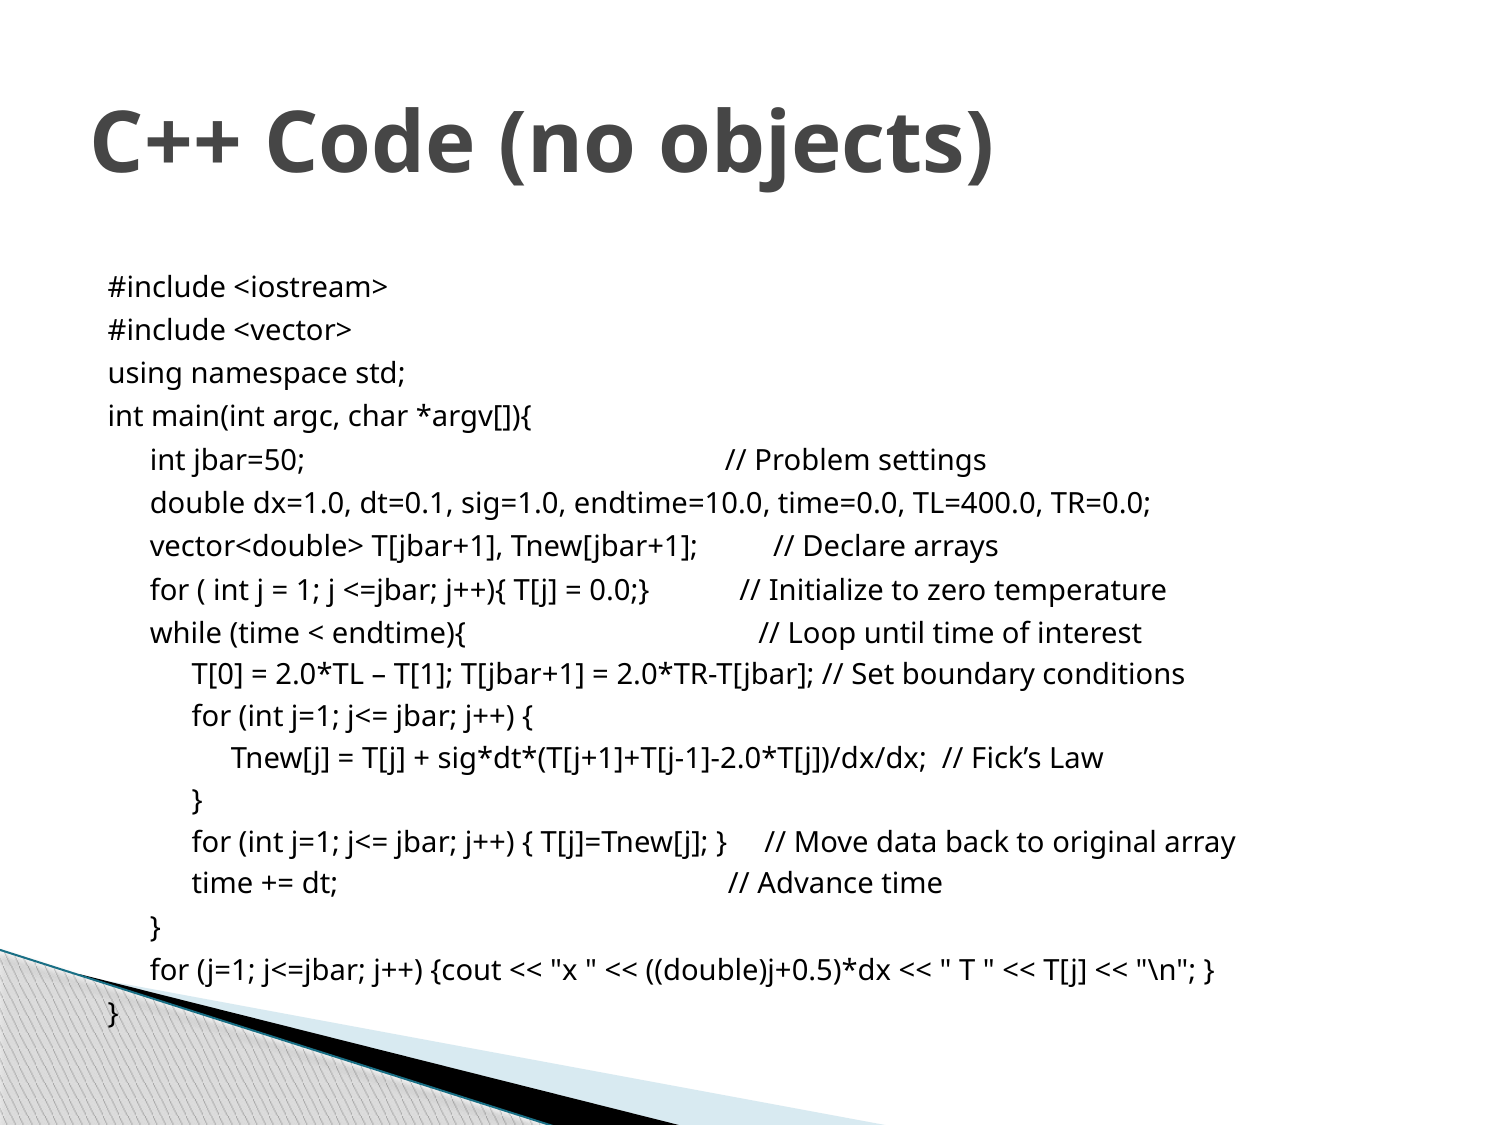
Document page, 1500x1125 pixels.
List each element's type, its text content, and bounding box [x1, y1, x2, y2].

title C++ Code (no objects) [75, 45, 1425, 233]
list #include <iostream> #include <vector> using namespace std; int main(int argc, char *argv[]){ int jbar=50; // Problem settings double dx=1.0, dt=0.1, sig=1.0, endtime=10.0, time=0.0, TL=400.0, TR=0.0; vector<double> T[jbar+1], Tnew[jbar+1]; // Declare arrays for ( int j = 1; j <=jbar; j++){ T[j] = 0.0;} // Initialize to zero temperature while (time < endtime){ // Loop until time of interest T[0] = 2.0*TL – T[1]; T[jbar+1] = 2.0*TR-T[jbar]; // Set boundary conditions for (int j=1; j<= jbar; j++) { Tnew[j] = T[j] + sig*dt*(T[j+1]+T[j-1]-2.0*T[j])/dx/dx; // Fick’s Law } for (int j=1; j<= jbar; j++) { T[j]=Tnew[j]; } // Move data back to original array time += dt; // Advance time } for (j=1; j<=jbar; j++) {cout << "x " << ((double)j+0.5)*dx << " T " << T[j] << "\n"; } } [75, 260, 1425, 1003]
